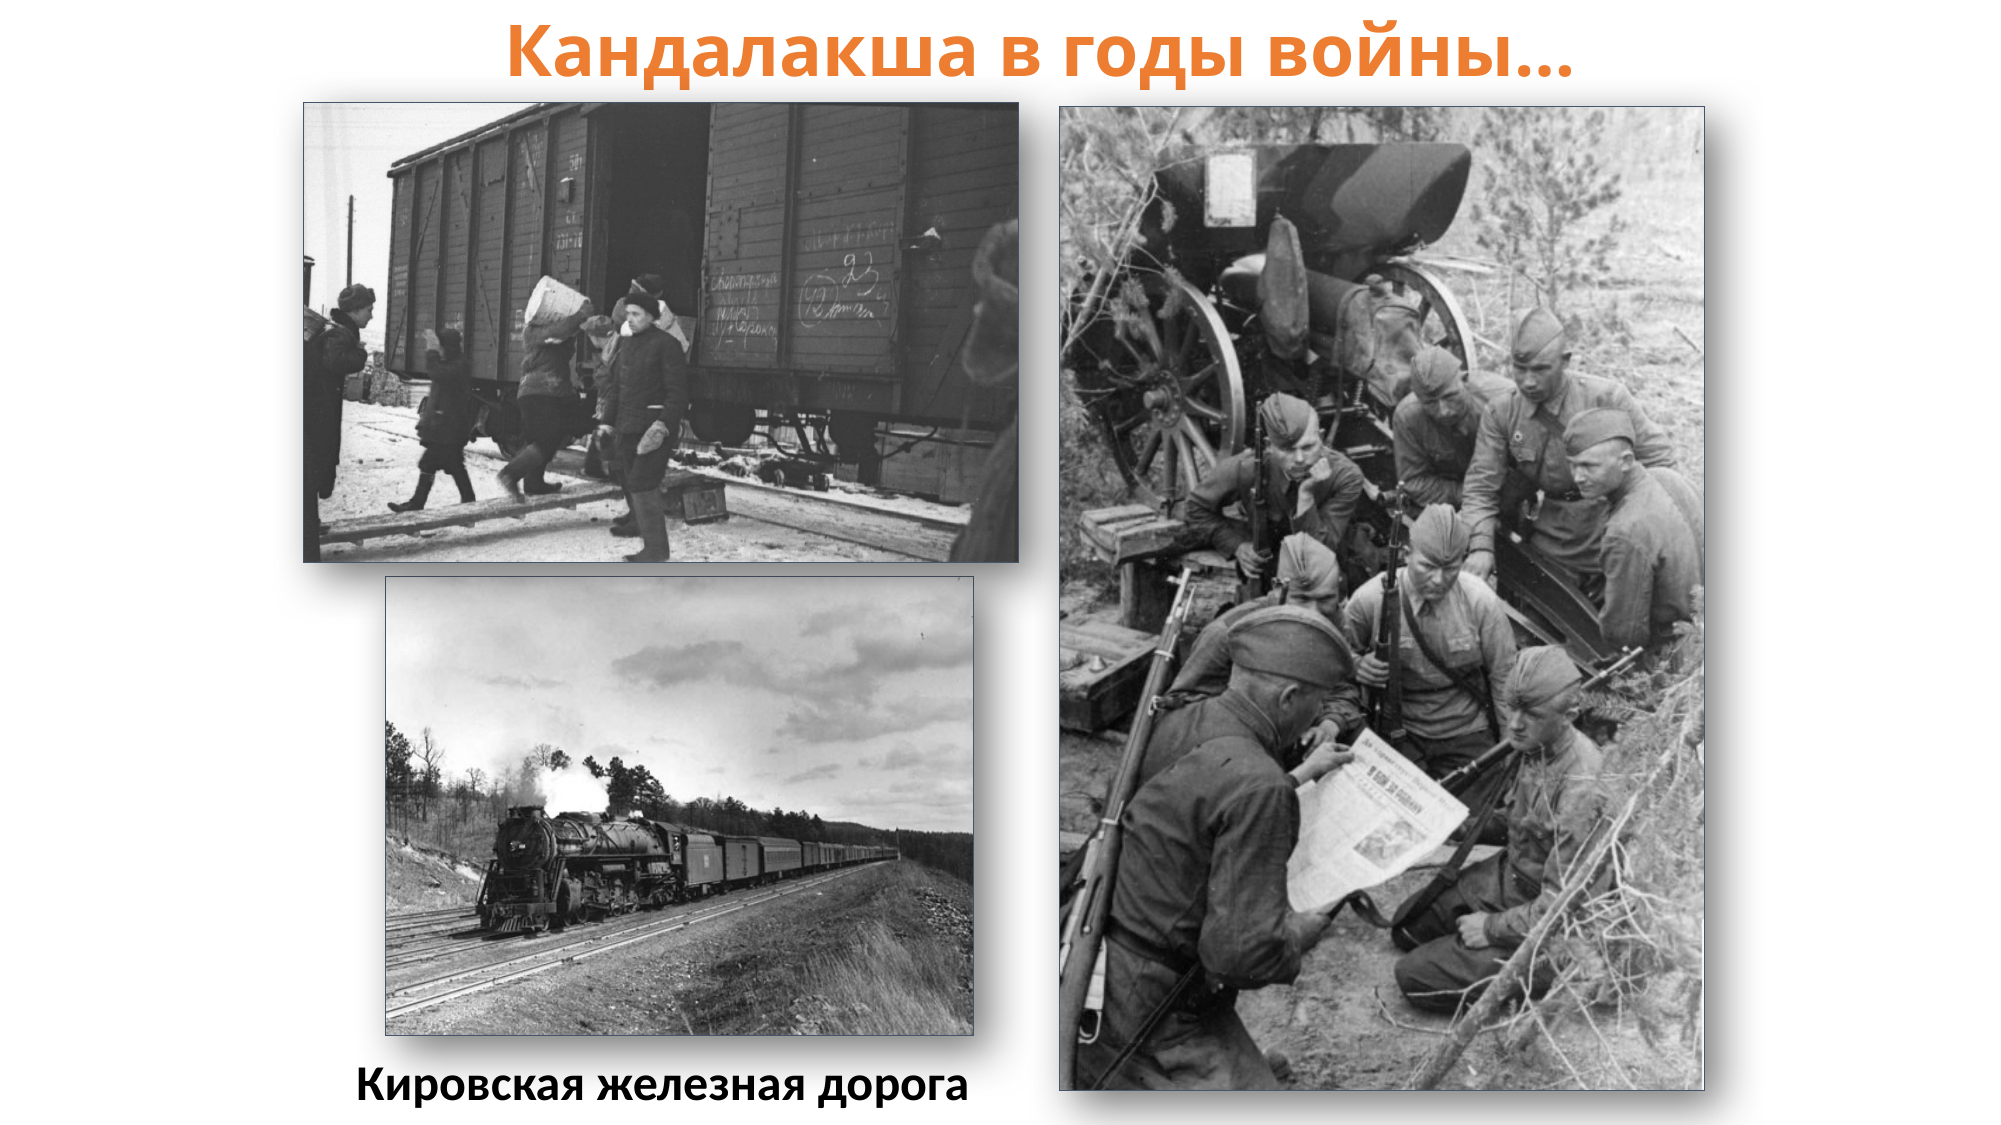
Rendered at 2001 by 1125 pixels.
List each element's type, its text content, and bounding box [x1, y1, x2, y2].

picture [1058, 106, 1705, 1091]
picture [303, 102, 1019, 563]
title Кандалакша в годы войны… [489, 0, 1601, 95]
picture [385, 576, 974, 1036]
text_box Кировская железная дорога [341, 1042, 985, 1118]
